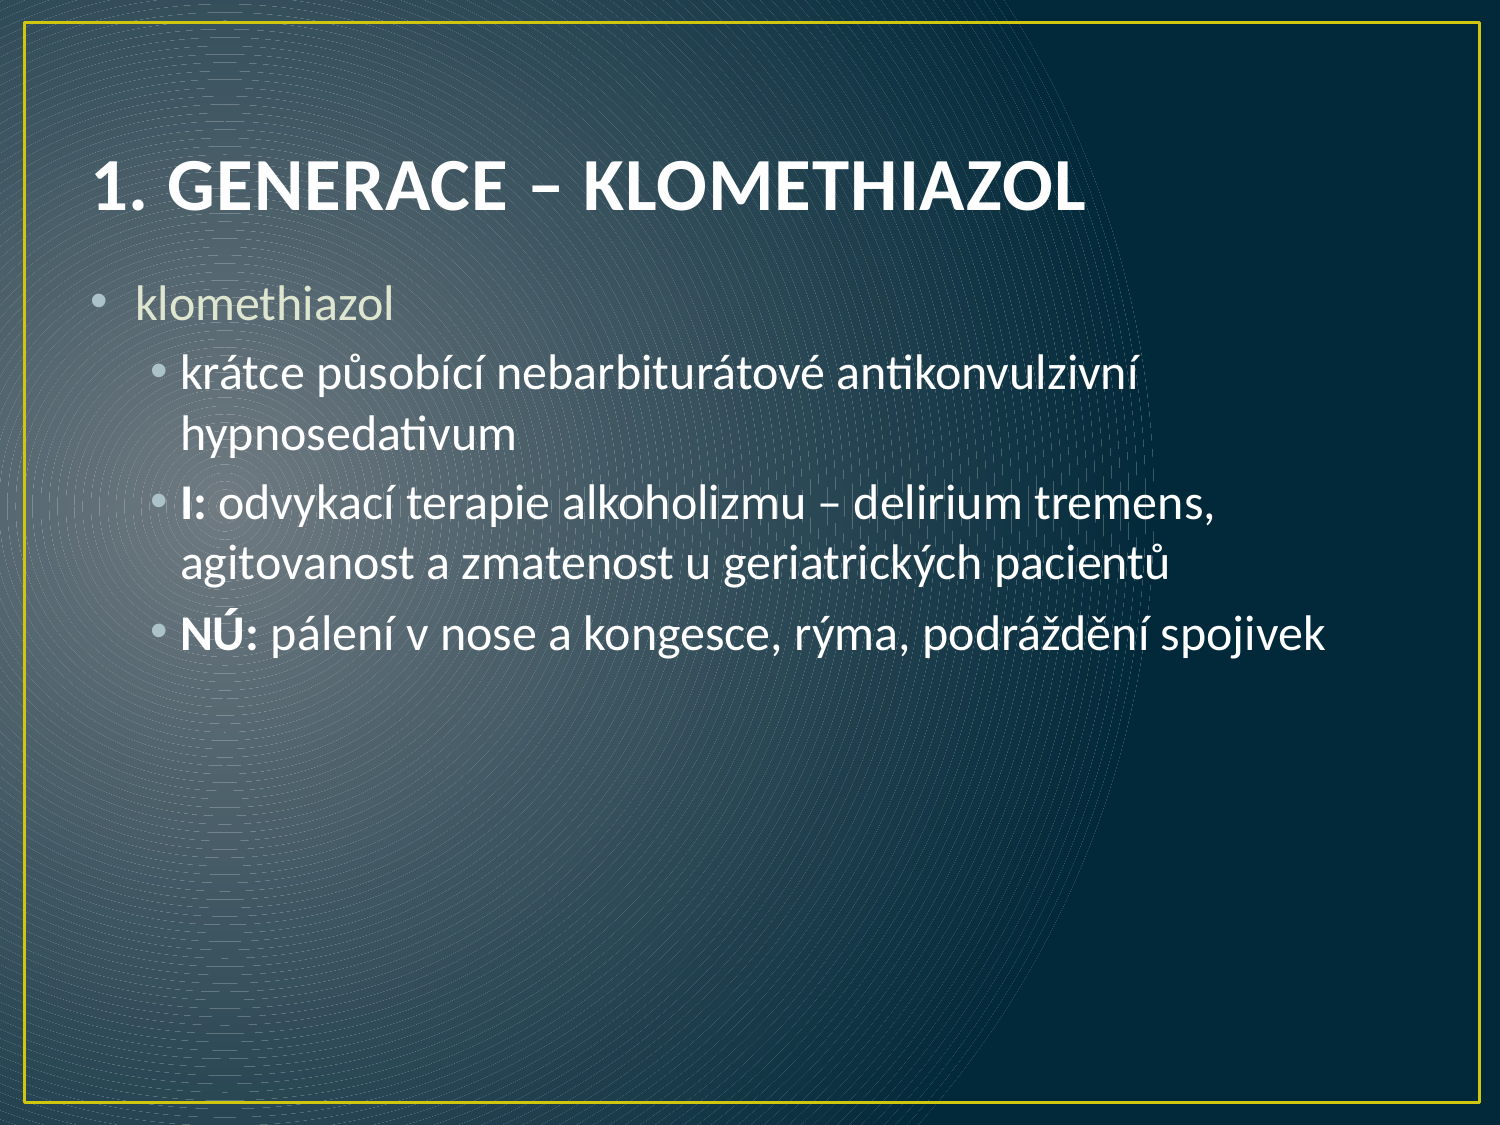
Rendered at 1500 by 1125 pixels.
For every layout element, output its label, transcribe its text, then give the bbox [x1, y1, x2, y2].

list klomethiazol krátce působící nebarbiturátové antikonvulzivní hypnosedativum I: odvykací terapie alkoholizmu – delirium tremens, agitovanost a zmatenost u geriatrických pacientů NÚ: pálení v nose a kongesce, rýma, podráždění spojivek [75, 262, 1425, 1005]
title 1. GENERACE – KLOMETHIAZOL [75, 45, 1425, 233]
